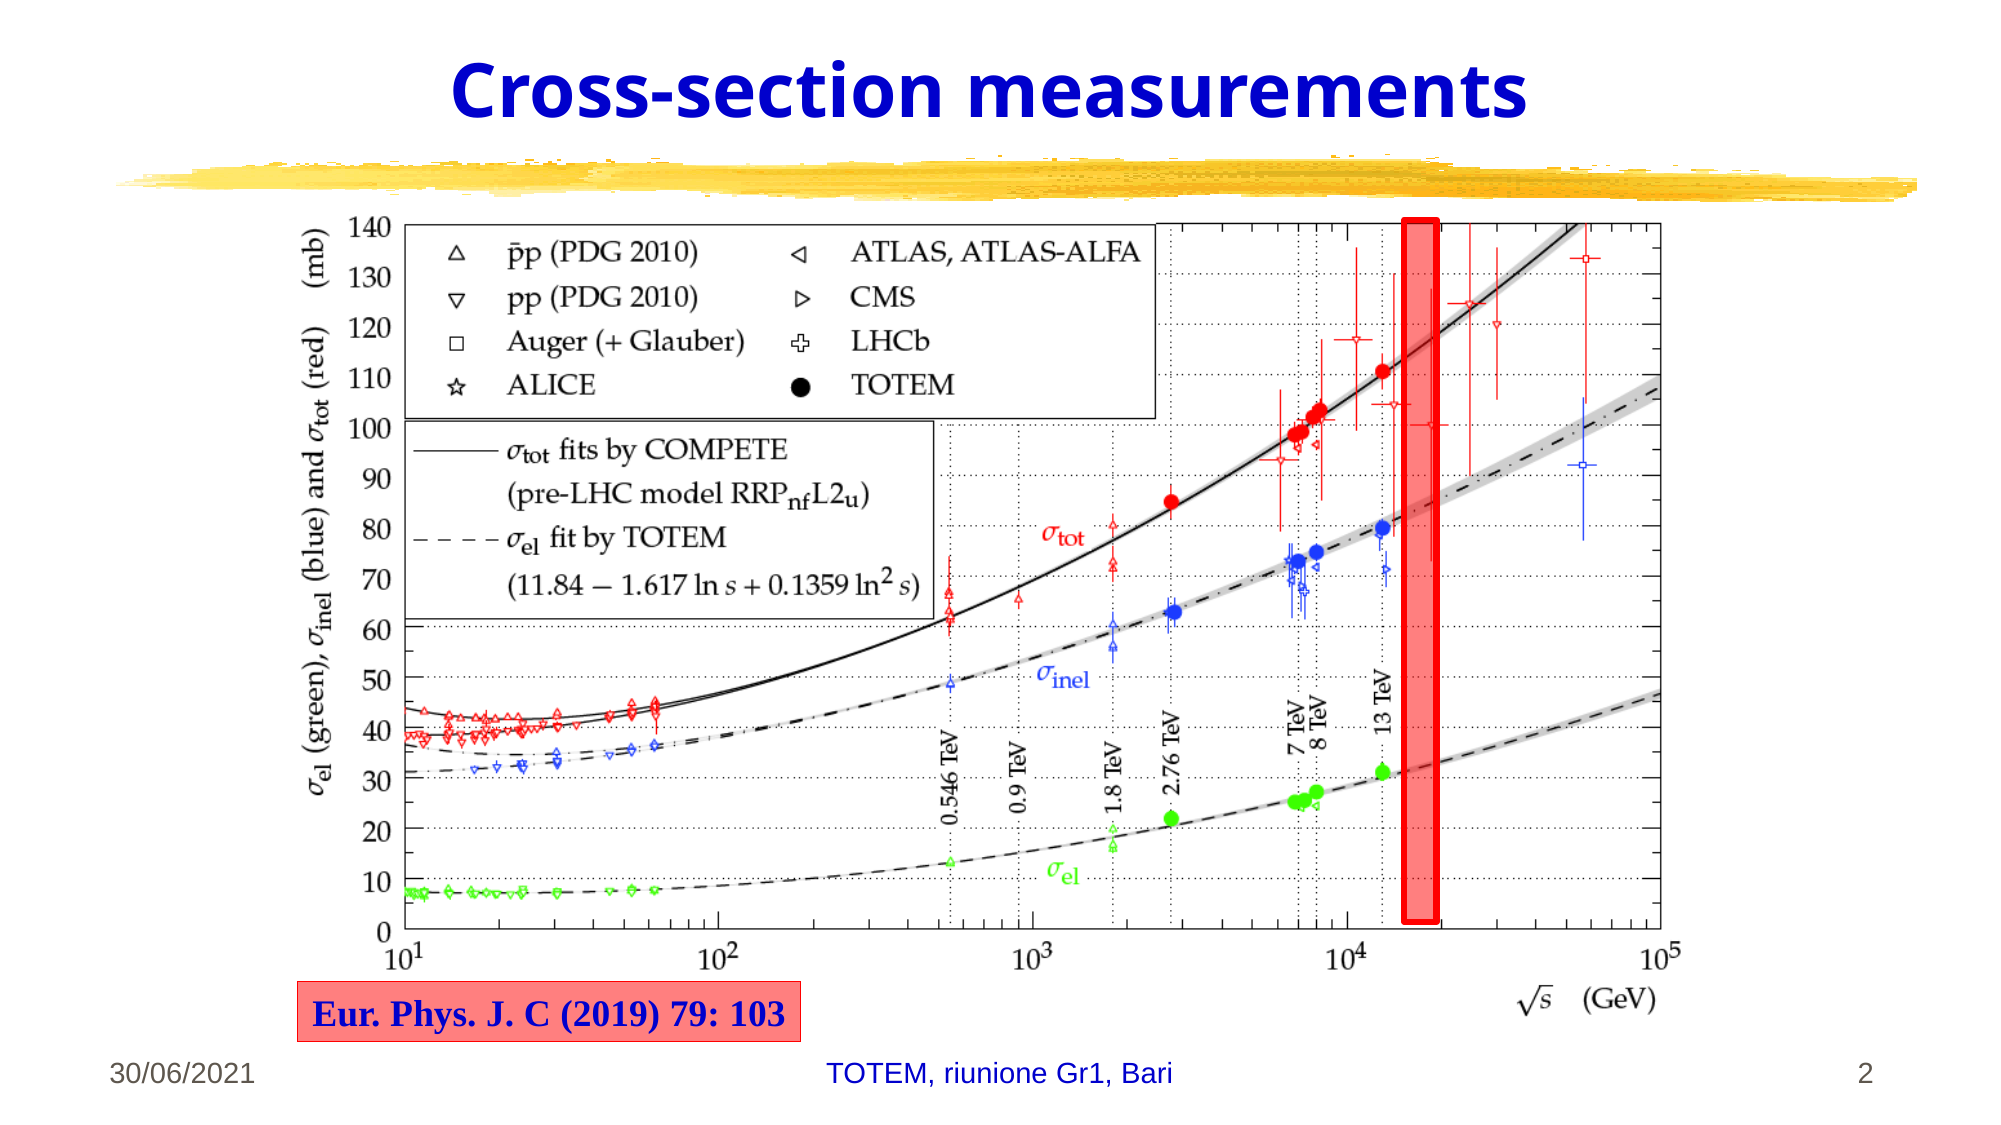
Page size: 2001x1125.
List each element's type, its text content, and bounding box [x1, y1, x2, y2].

title Cross-section measurements [356, 39, 1623, 140]
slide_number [94, 1021, 373, 1097]
picture [116, 149, 1917, 1023]
slide_number 2 [1472, 1021, 1889, 1097]
footer TOTEM, riunione Gr1, Bari [373, 1030, 1472, 1097]
text_box Eur. Phys. J. C (2019) 79: 103 [297, 1030, 801, 1042]
